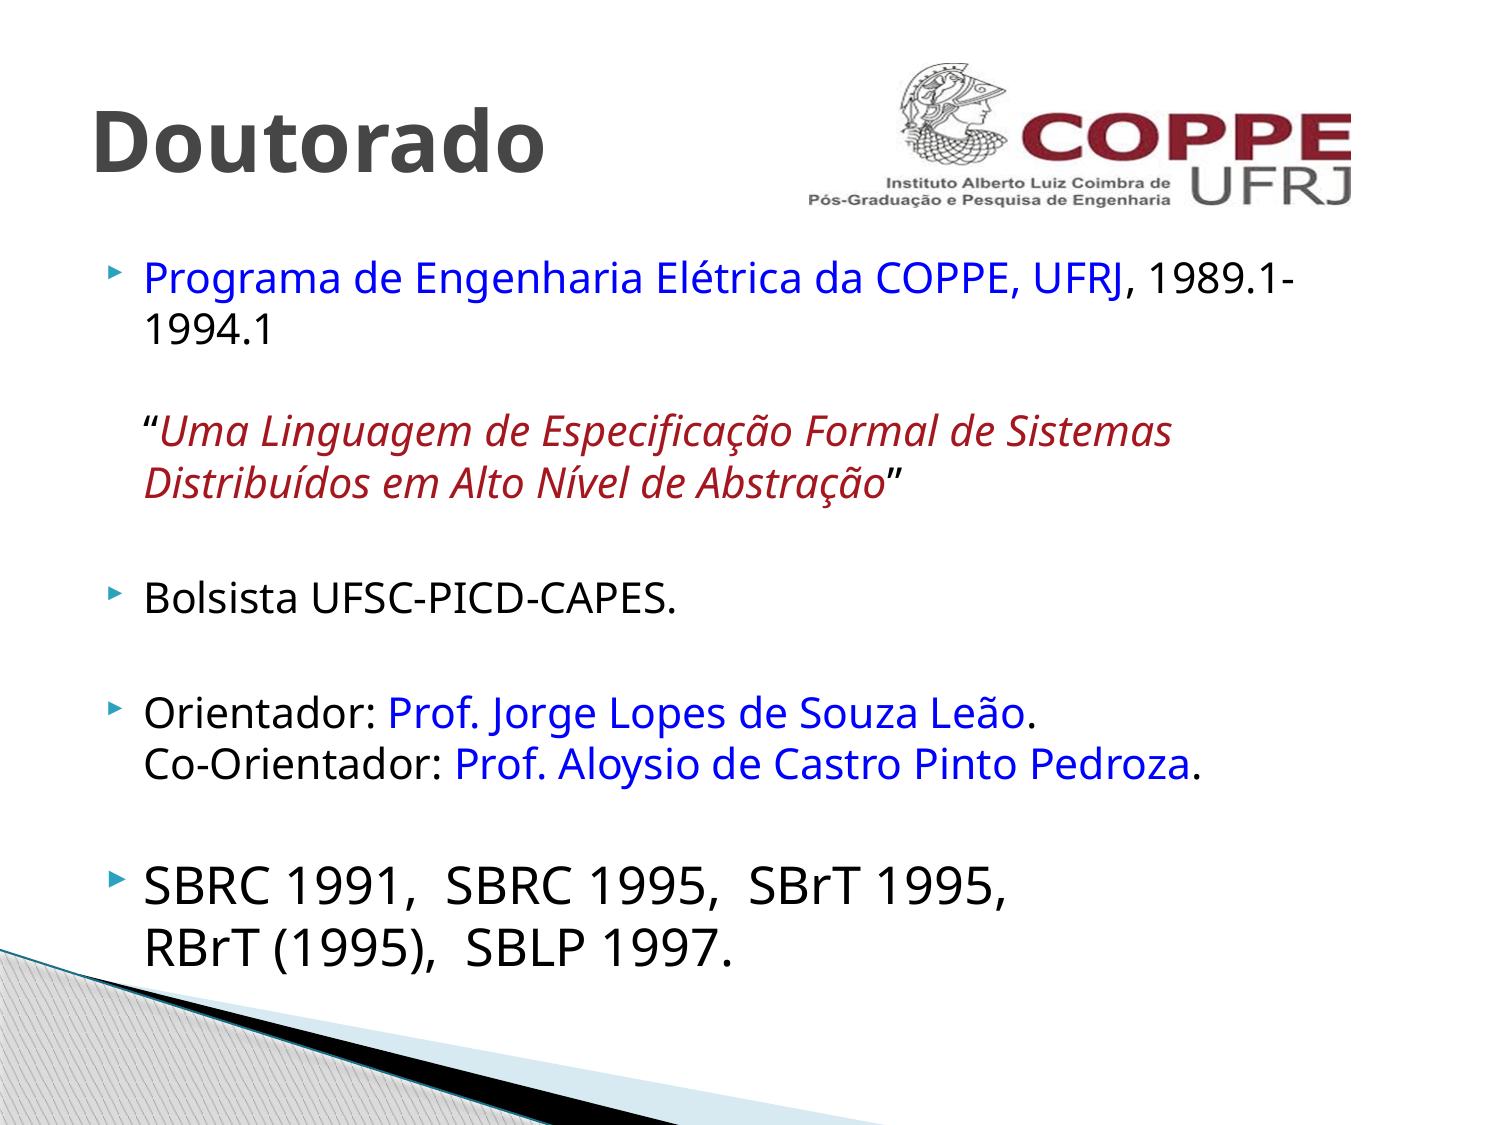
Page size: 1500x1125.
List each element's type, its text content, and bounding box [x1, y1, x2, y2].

picture [808, 63, 1352, 208]
list Programa de Engenharia Elétrica da COPPE, UFRJ, 1989.1-1994.1 “Uma Linguagem de Especificação Formal de Sistemas Distribuídos em Alto Nível de Abstração” Bolsista UFSC-PICD-CAPES. Orientador: Prof. Jorge Lopes de Souza Leão. Co-Orientador: Prof. Aloysio de Castro Pinto Pedroza. SBRC 1991, SBRC 1995, SBrT 1995, RBrT (1995), SBLP 1997. [75, 243, 1425, 986]
title Doutorado [75, 45, 1425, 233]
